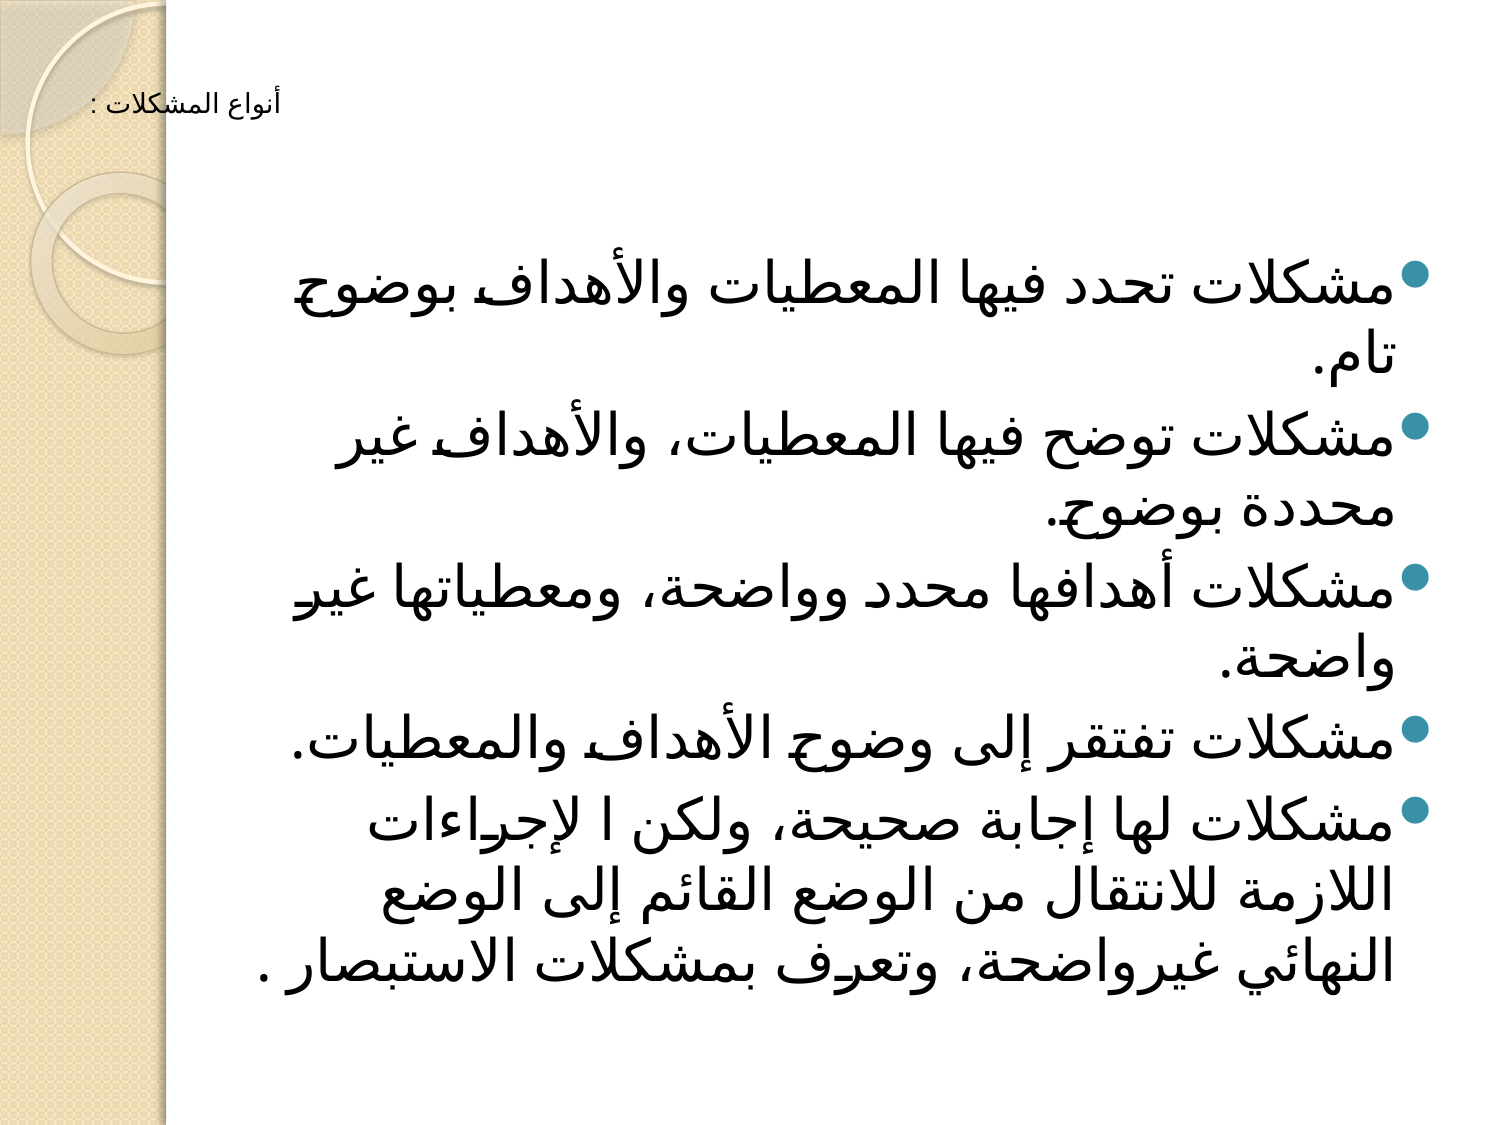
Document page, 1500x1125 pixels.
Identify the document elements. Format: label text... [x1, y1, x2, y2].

title أنواع المشكلات : [75, 45, 1425, 161]
list مشكلات تحدد فيها المعطيات والأهداف بوضوح تام. مشكلات توضح فيها المعطيات، والأهداف غير محددة بوضوح. مشكلات أهدافها محدد وواضحة، ومعطياتها غير واضحة. مشكلات تفتقر إلى وضوح الأهداف والمعطيات. مشكلات لها إجابة صحيحة، ولكن ا لإجراءات اللازمة للانتقال من الوضع القائم إلى الوضع النهائي غيرواضحة، وتعرف بمشكلات الاستبصار . [235, 237, 1466, 1025]
